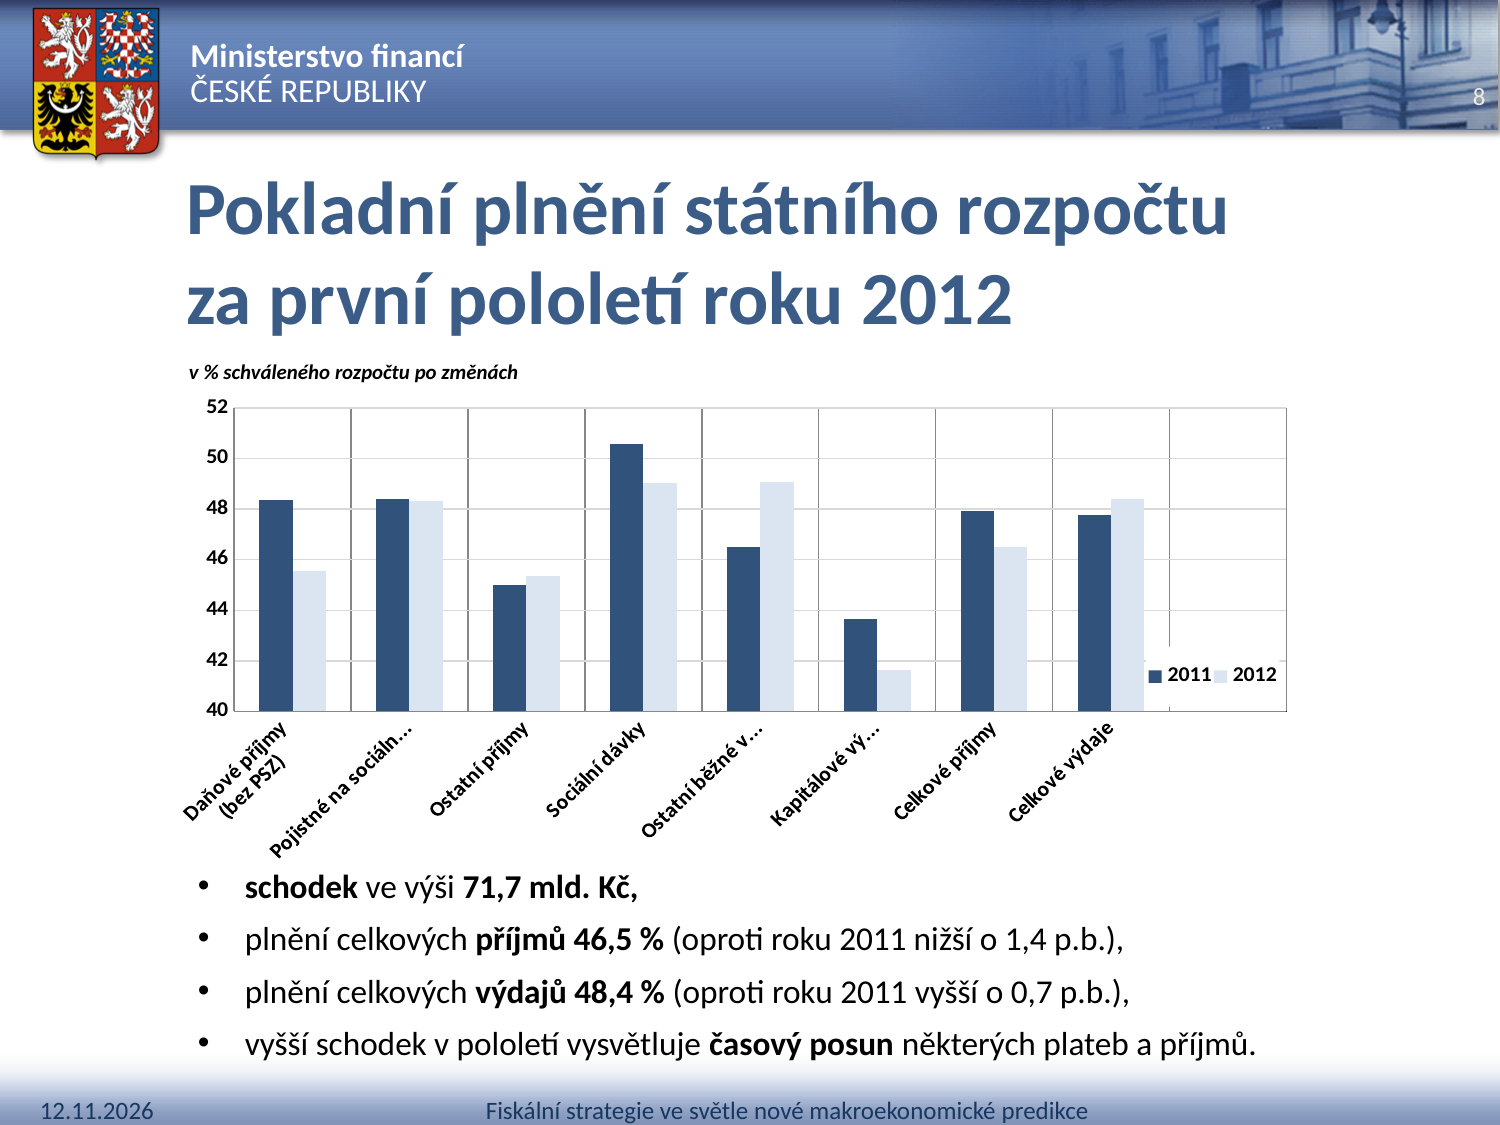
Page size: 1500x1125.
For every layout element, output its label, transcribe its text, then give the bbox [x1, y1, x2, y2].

text_box v % schváleného rozpočtu po změnách [174, 351, 644, 389]
title Pokladní plnění státního rozpočtu za první pololetí roku 2012 [171, 152, 1424, 340]
footer Fiskální strategie ve světle nové makroekonomické predikce [175, 1090, 1400, 1125]
chart [170, 390, 1312, 864]
picture [0, 0, 1500, 175]
text_box schodek ve výši 71,7 mld. Kč, plnění celkových příjmů 46,5 % (oproti roku 2011 nižší o 1,4 p.b.), plnění celkových výdajů 48,4 % (oproti roku 2011 vyšší o 0,7 p.b.), vyšší schodek v pololetí vysvětluje časový posun některých plateb a příjmů. [183, 857, 1376, 1070]
